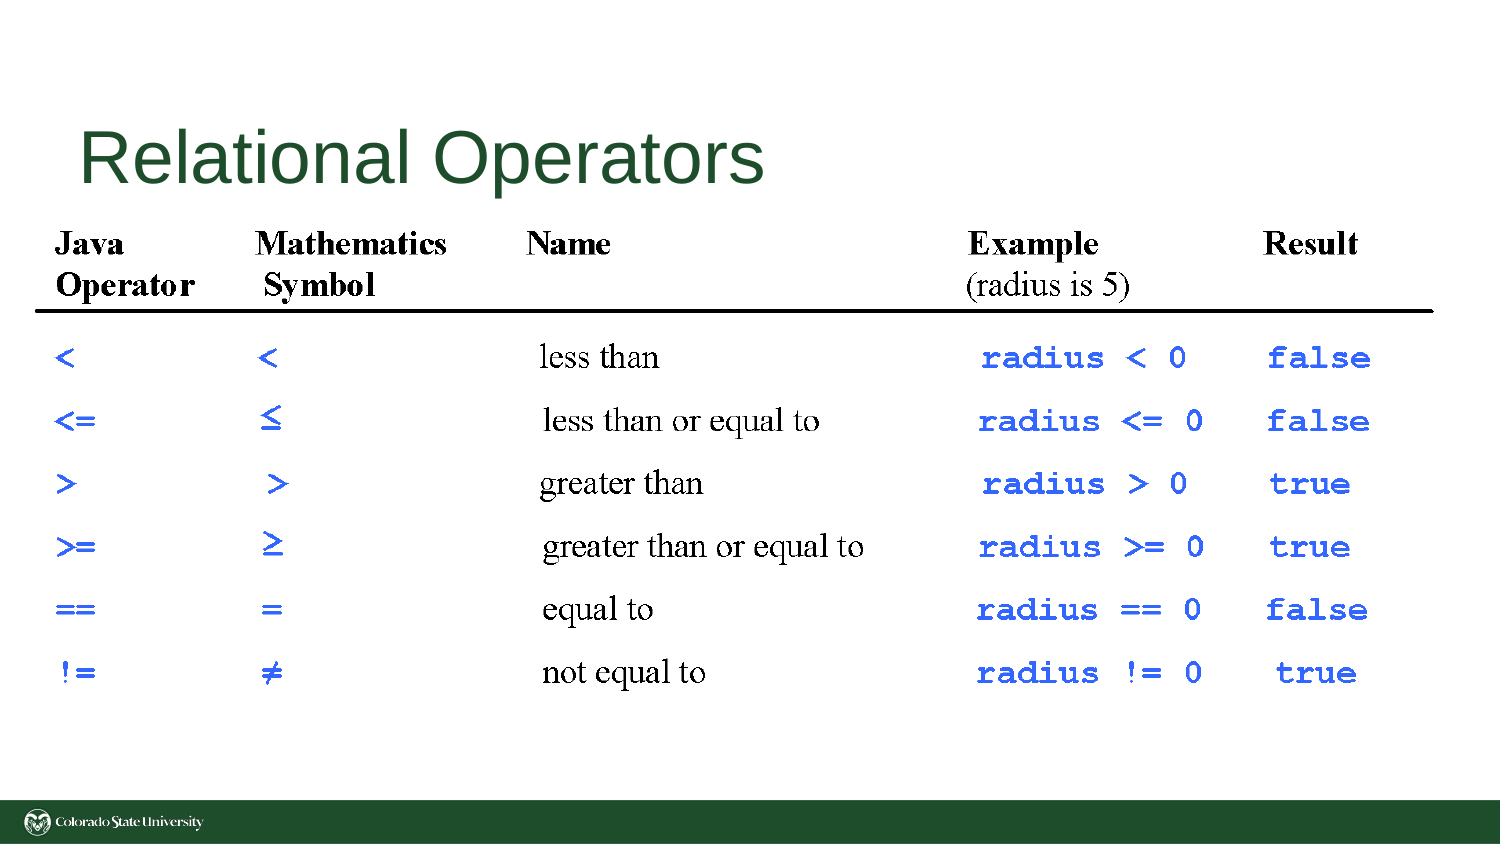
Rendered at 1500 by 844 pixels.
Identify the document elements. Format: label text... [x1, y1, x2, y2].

picture [14, 211, 1458, 746]
title Relational Operators [68, 98, 1432, 209]
picture [16, 800, 212, 844]
